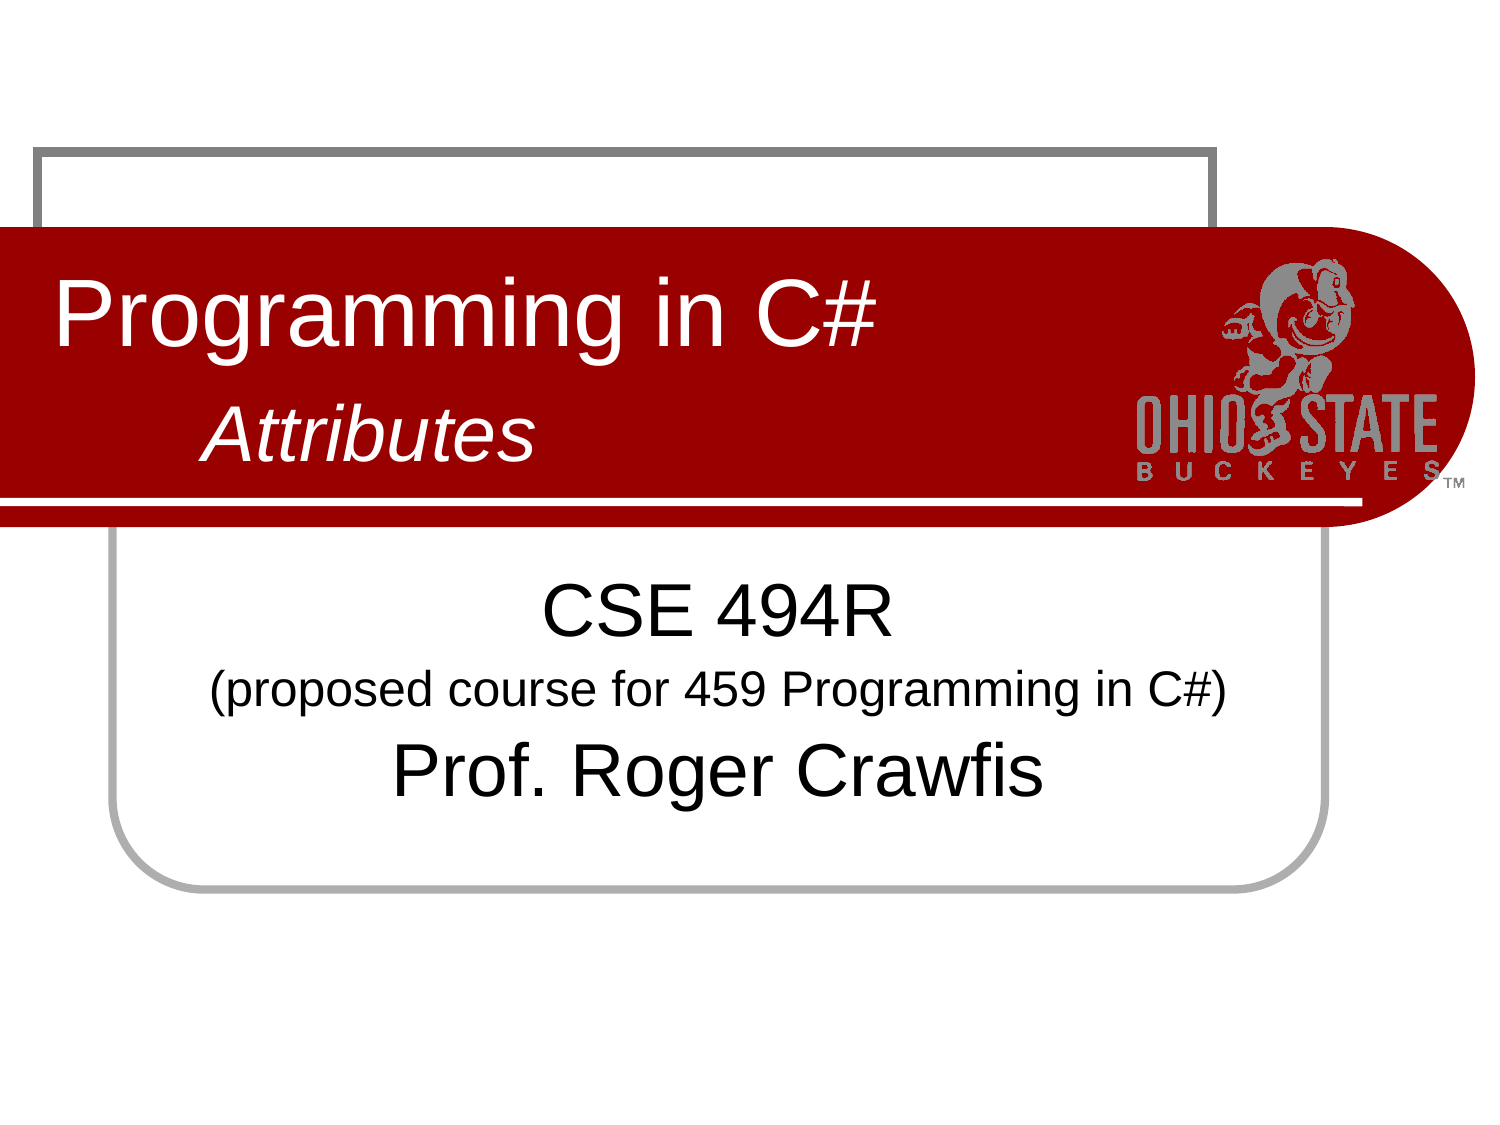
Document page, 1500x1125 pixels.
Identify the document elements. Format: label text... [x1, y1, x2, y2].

subtitle CSE 494R (proposed course for 459 Programming in C#) Prof. Roger Crawfis [174, 564, 1263, 840]
title Programming in C# Attributes [37, 233, 1363, 499]
